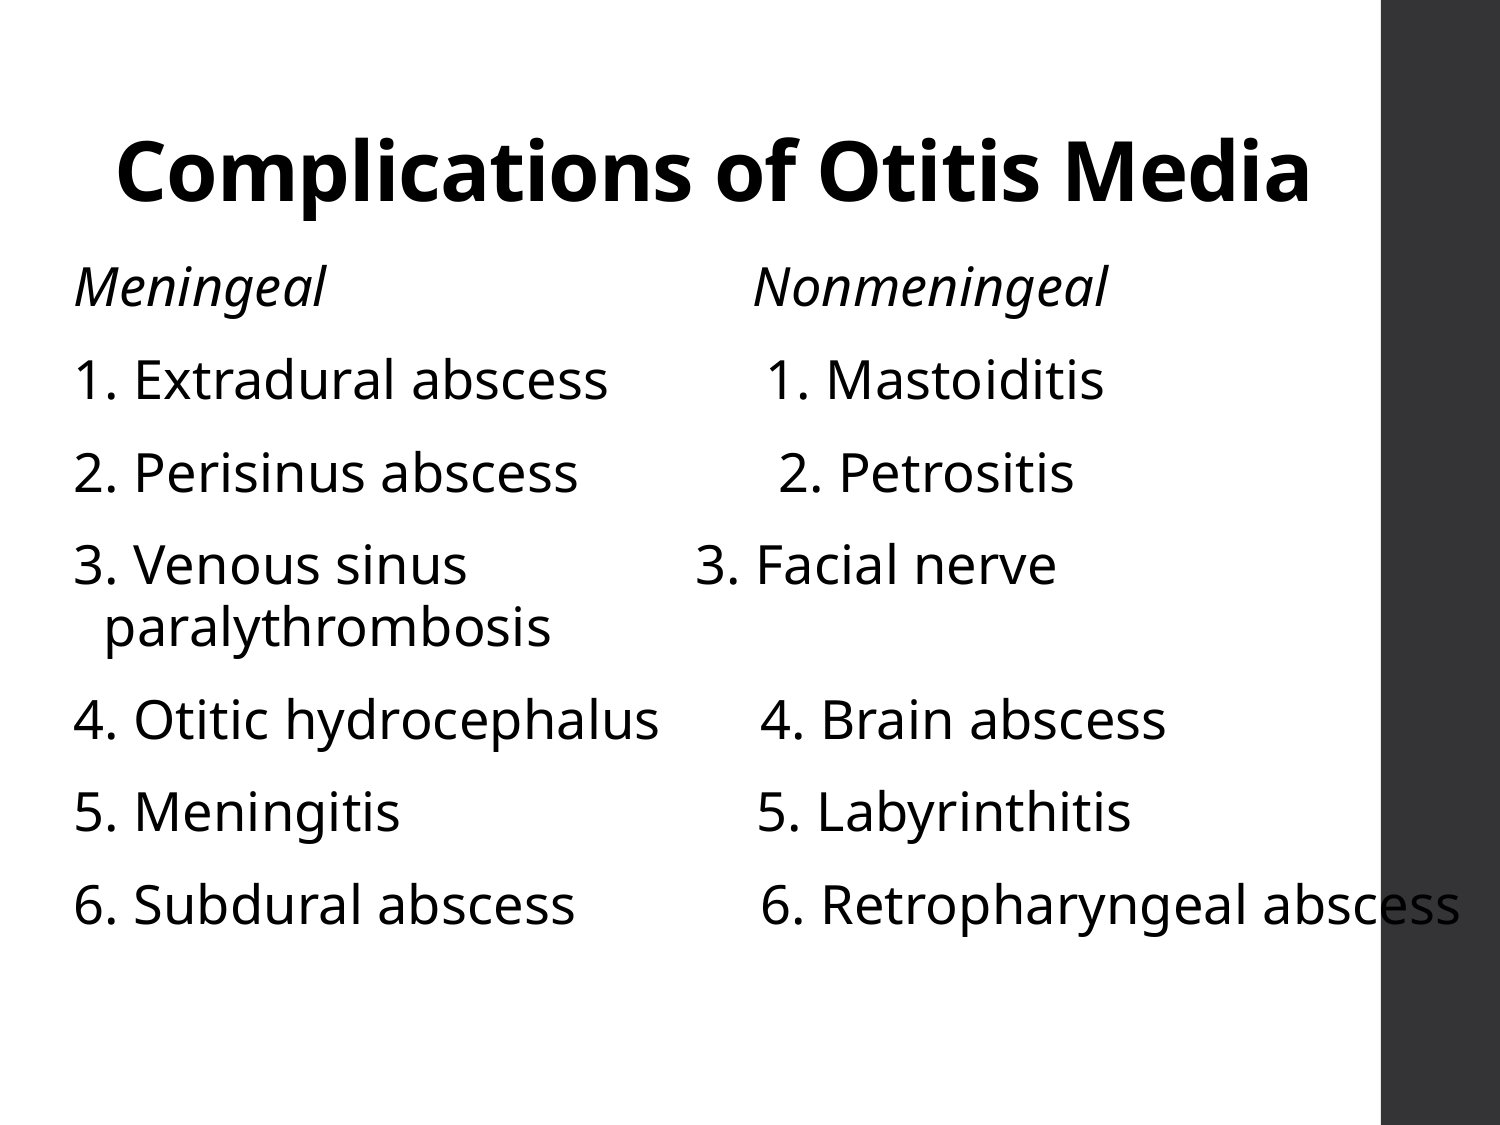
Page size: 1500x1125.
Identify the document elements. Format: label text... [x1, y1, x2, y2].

title Complications of Otitis Media [99, 0, 1434, 225]
list Meningeal Nonmeningeal 1. Extradural abscess 1. Mastoiditis 2. Perisinus abscess 2. Petrositis 3. Venous sinus 3. Facial nerve paralythrombosis 4. Otitic hydrocephalus 4. Brain abscess 5. Meningitis 5. Labyrinthitis 6. Subdural abscess 6. Retropharyngeal abscess [58, 249, 1500, 993]
